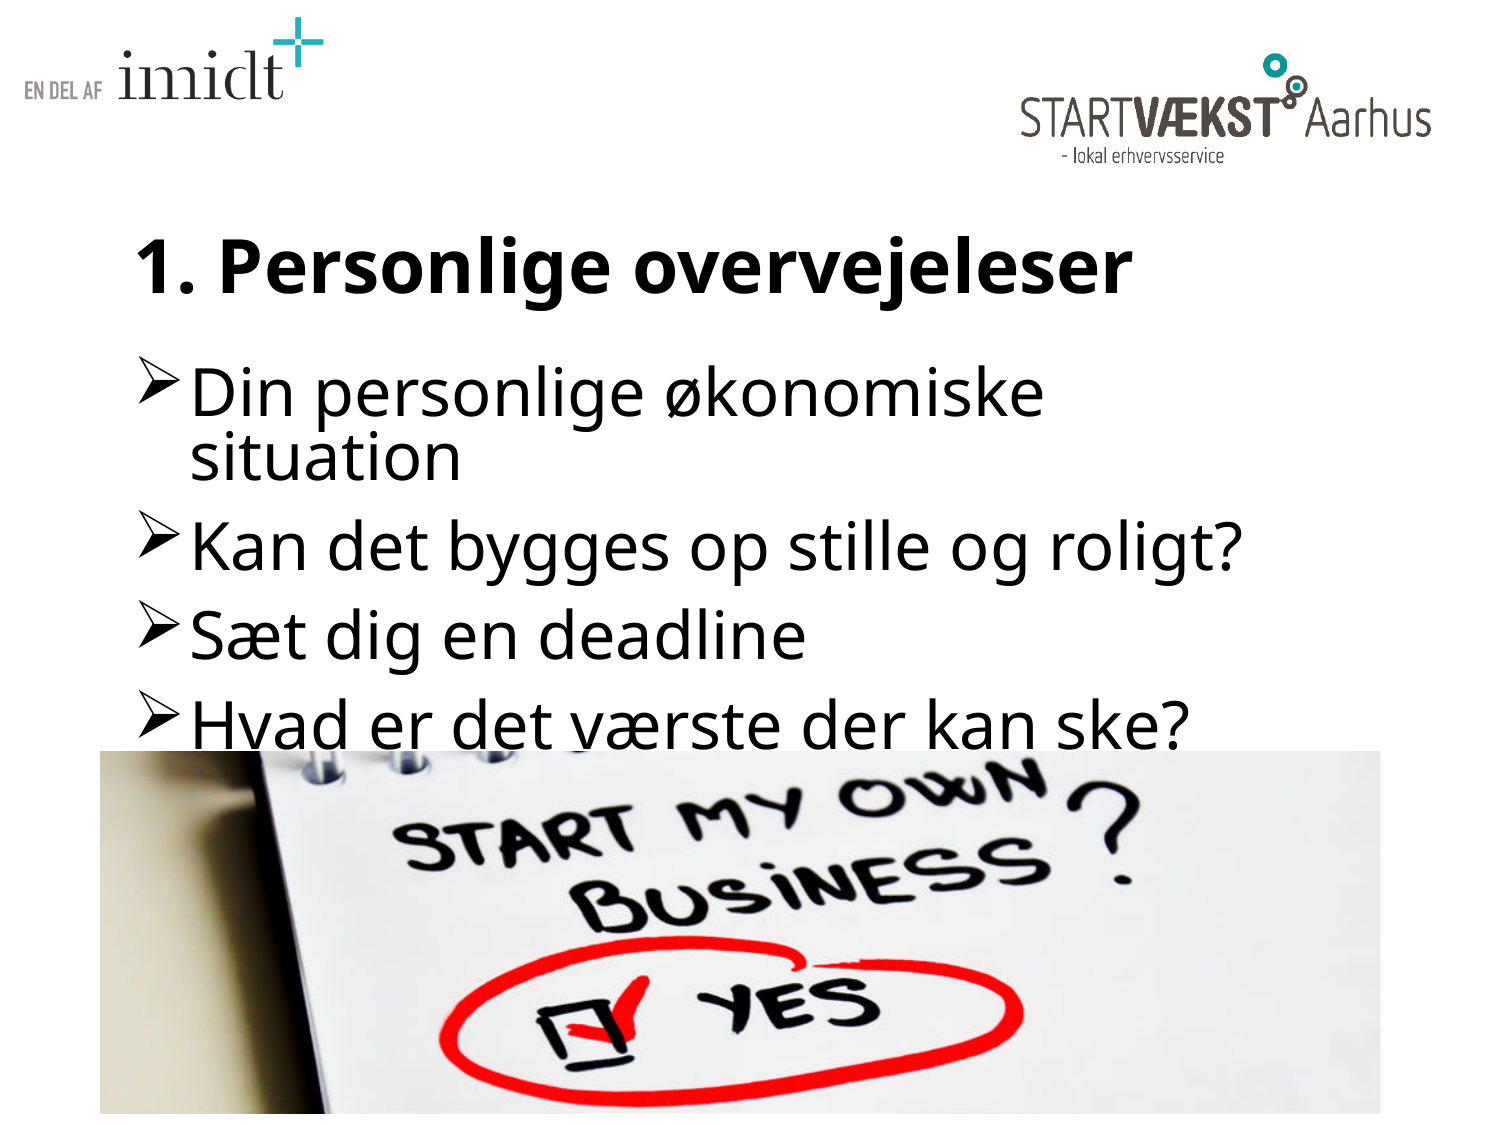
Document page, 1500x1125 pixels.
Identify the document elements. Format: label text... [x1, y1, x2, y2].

picture [0, 1, 337, 149]
picture [100, 751, 1382, 1114]
title 1. Personlige overvejeleser [118, 170, 1300, 357]
picture [1009, 42, 1442, 192]
list Din personlige økonomiske situation Kan det bygges op stille og roligt? Sæt dig en deadline Hvad er det værste der kan ske? [118, 357, 1341, 751]
